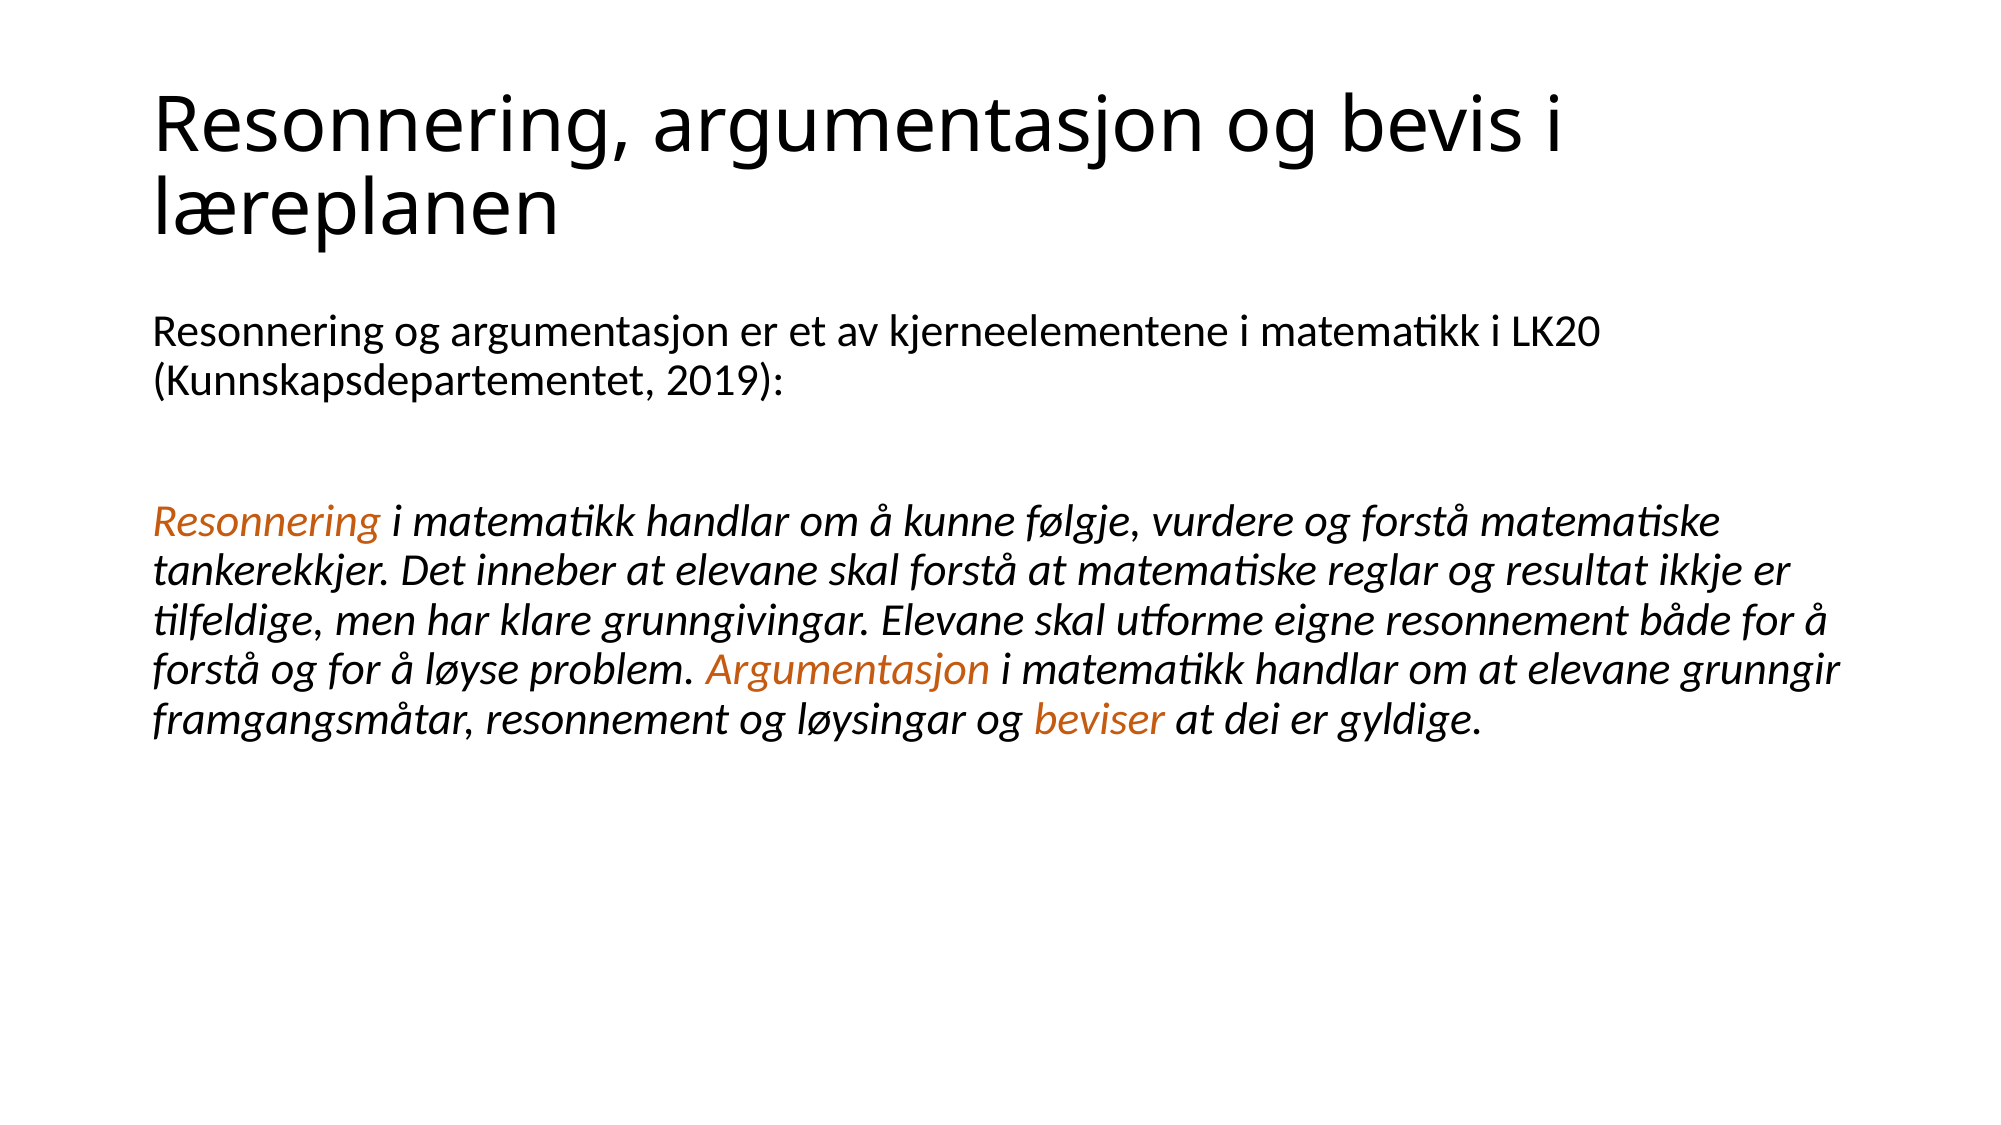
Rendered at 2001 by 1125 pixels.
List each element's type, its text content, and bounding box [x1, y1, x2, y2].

title Resonnering, argumentasjon og bevis i læreplanen [137, 59, 1863, 278]
list Resonnering og argumentasjon er et av kjerneelementene i matematikk i LK20 (Kunnskapsdepartementet, 2019): Resonnering i matematikk handlar om å kunne følgje, vurdere og forstå matematiske tankerekkjer. Det inneber at elevane skal forstå at matematiske reglar og resultat ikkje er tilfeldige, men har klare grunngivingar. Elevane skal utforme eigne resonnement både for å forstå og for å løyse problem. Argumentasjon i matematikk handlar om at elevane grunngir framgangsmåtar, resonnement og løysingar og beviser at dei er gyldige. [137, 299, 1863, 1014]
